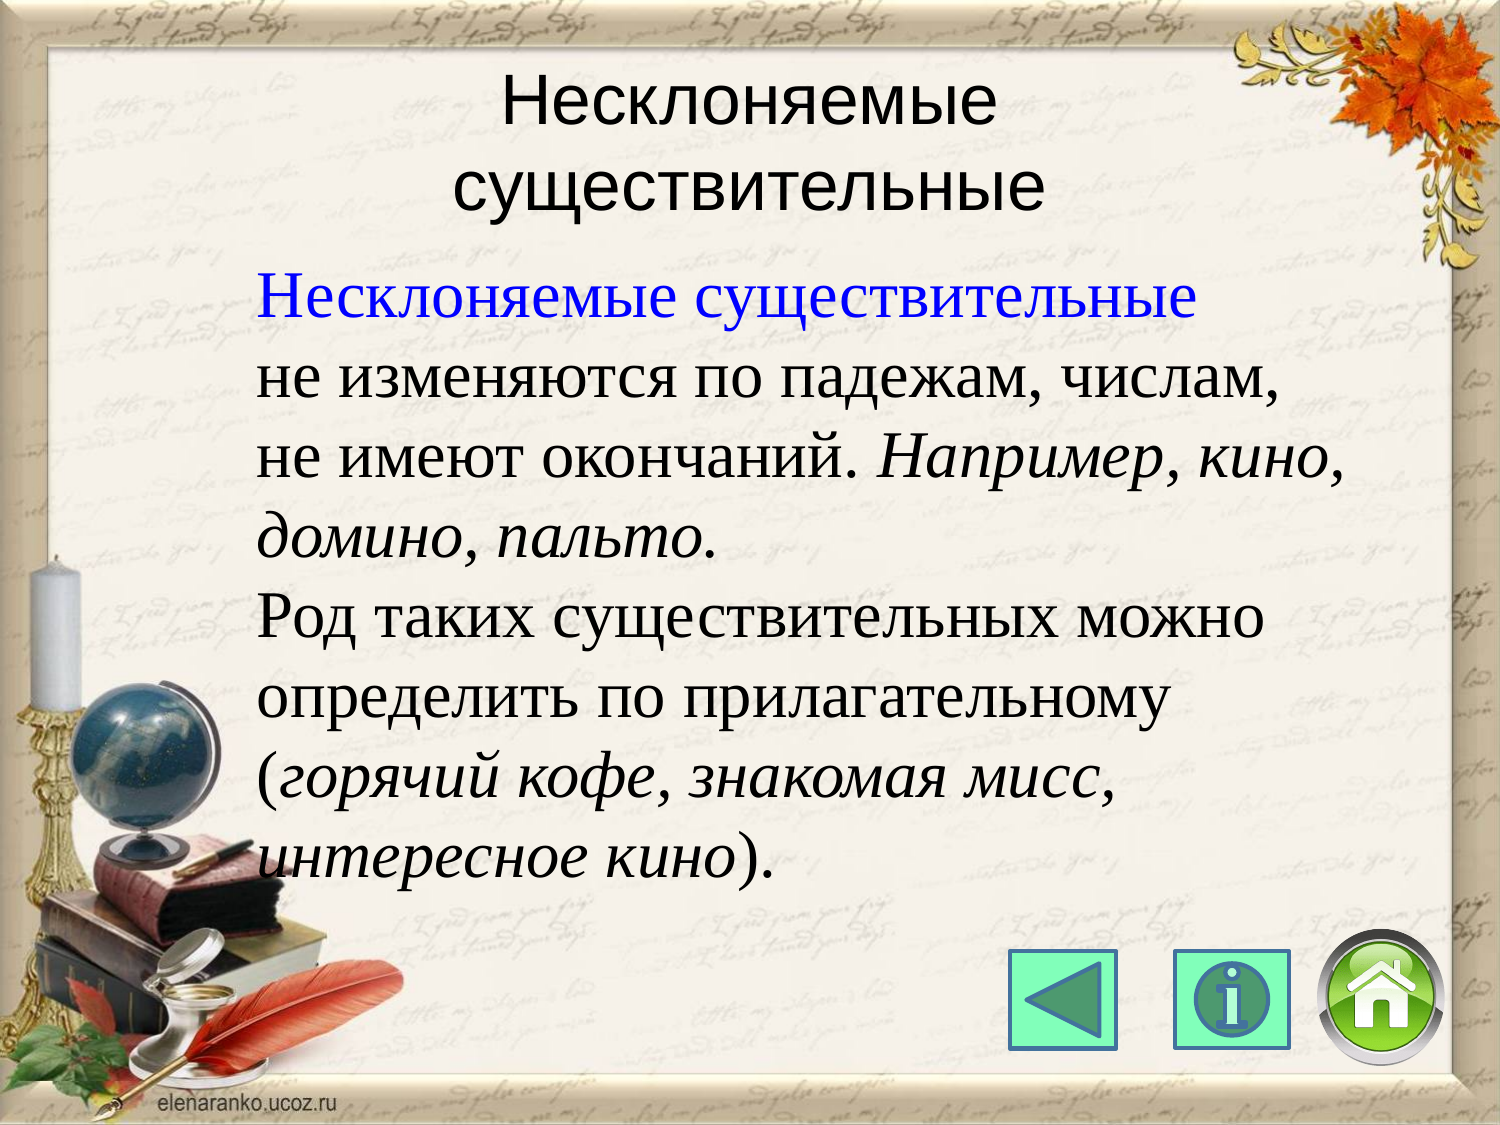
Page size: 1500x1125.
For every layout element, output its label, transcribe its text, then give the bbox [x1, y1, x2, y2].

title Несклоняемые существительные [75, 45, 1425, 233]
text_box [1008, 949, 1118, 1051]
text_box [1173, 949, 1291, 1050]
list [1316, 928, 1445, 1067]
text_box Несклоняемые существительные не изменяются по падежам, числам, не имеют окончаний. Например, кино, домино, пальто. Род таких существительных можно определить по прилагательному (горячий кофе, знакомая мисс, интересное кино). [242, 243, 1365, 898]
picture [0, 0, 1500, 1125]
